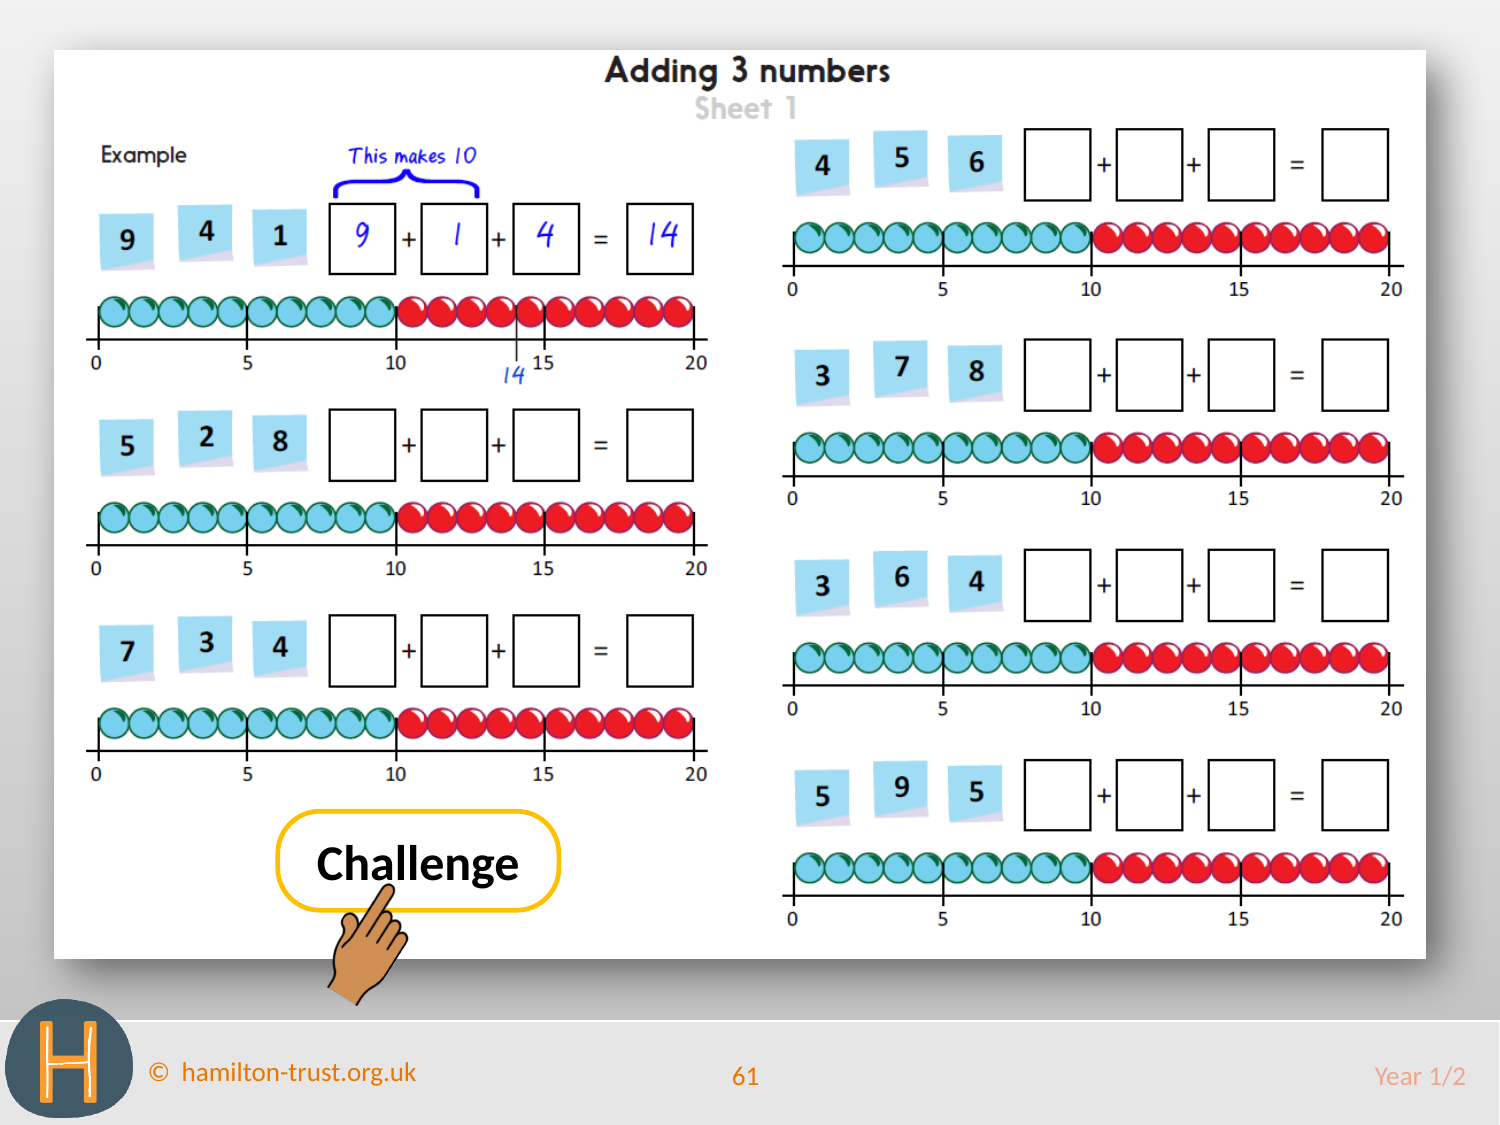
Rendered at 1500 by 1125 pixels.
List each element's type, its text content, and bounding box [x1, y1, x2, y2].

picture [5, 999, 133, 1118]
slide_number 61 [686, 1044, 805, 1105]
picture [352, 1002, 369, 1010]
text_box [277, 811, 559, 1002]
footer Year 1/2 [870, 1044, 1482, 1105]
picture [54, 50, 1426, 959]
